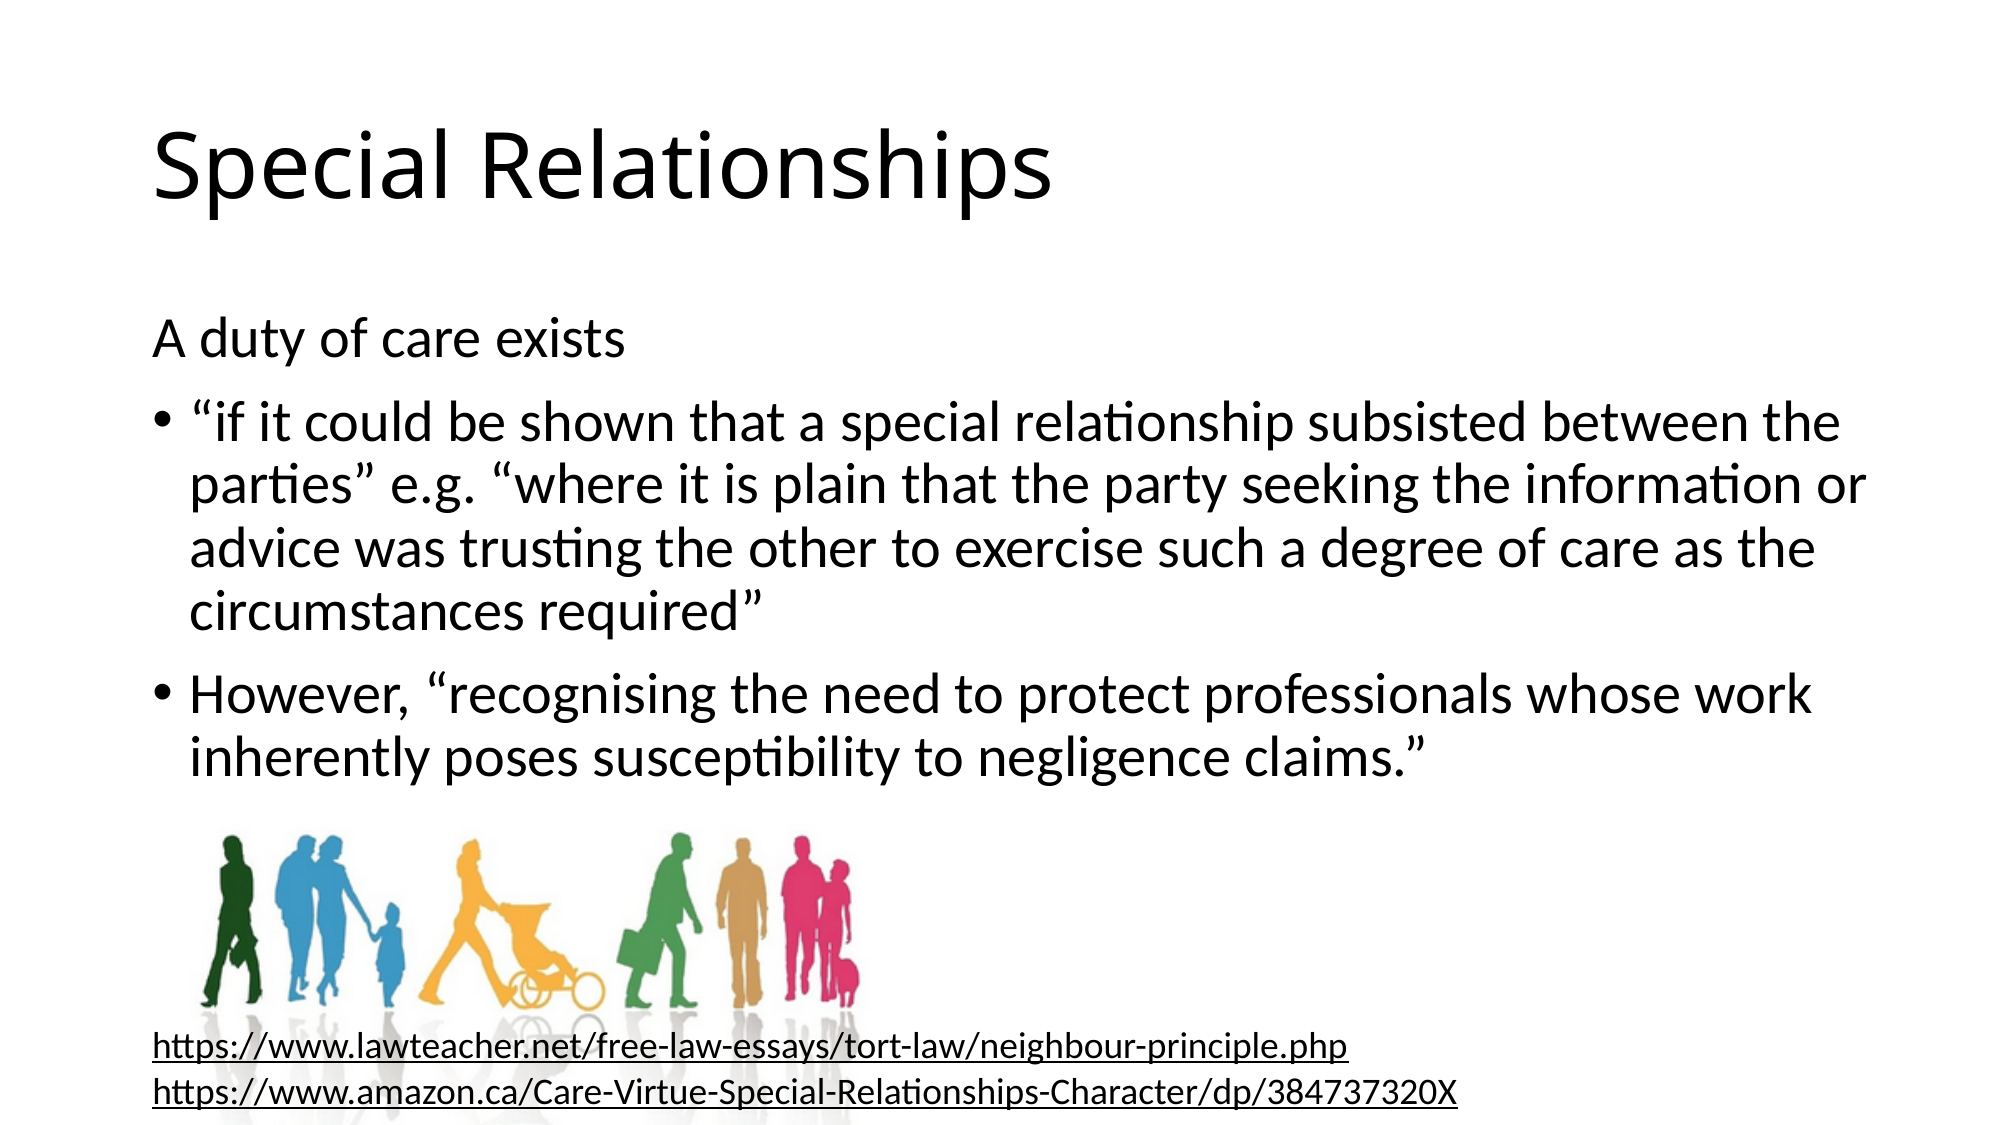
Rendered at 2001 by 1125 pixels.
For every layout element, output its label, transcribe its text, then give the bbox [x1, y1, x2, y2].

picture [177, 813, 877, 1125]
text_box https://www.lawteacher.net/free-law-essays/tort-law/neighbour-principle.php [877, 1013, 1684, 1059]
text_box https://www.lawteacher.net/free-law-essays/tort-law/neighbour-principle.php [137, 1013, 177, 1059]
text_box https://www.amazon.ca/Care-Virtue-Special-Relationships-Character/dp/384737320X [137, 1059, 177, 1119]
title Special Relationships [137, 59, 1863, 278]
list A duty of care exists “if it could be shown that a special relationship subsisted between the parties” e.g. “where it is plain that the party seeking the information or advice was trusting the other to exercise such a degree of care as the circumstances required” However, “recognising the need to protect professionals whose work inherently poses susceptibility to negligence claims.” [137, 299, 1962, 1014]
text_box https://www.amazon.ca/Care-Virtue-Special-Relationships-Character/dp/384737320X [877, 1059, 1855, 1119]
